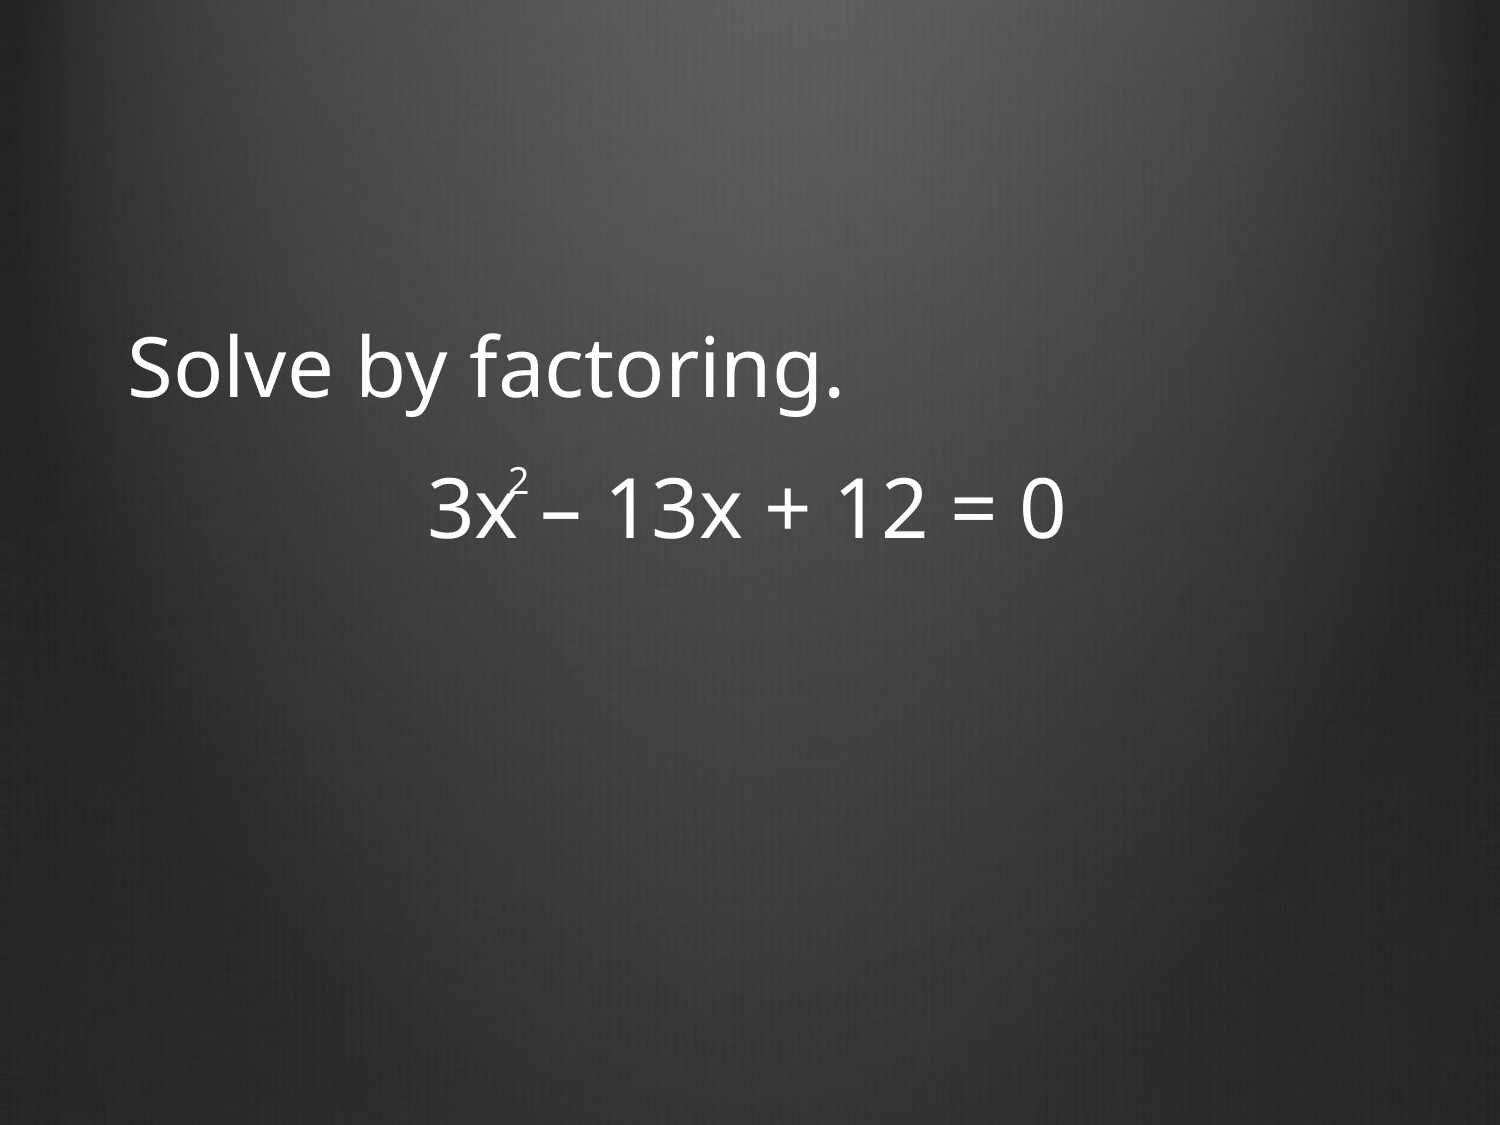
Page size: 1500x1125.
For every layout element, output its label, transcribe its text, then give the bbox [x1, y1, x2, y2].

list Solve by factoring. 3x – 13x + 12 = 0 [112, 306, 1388, 1005]
text_box 2 [493, 449, 545, 510]
